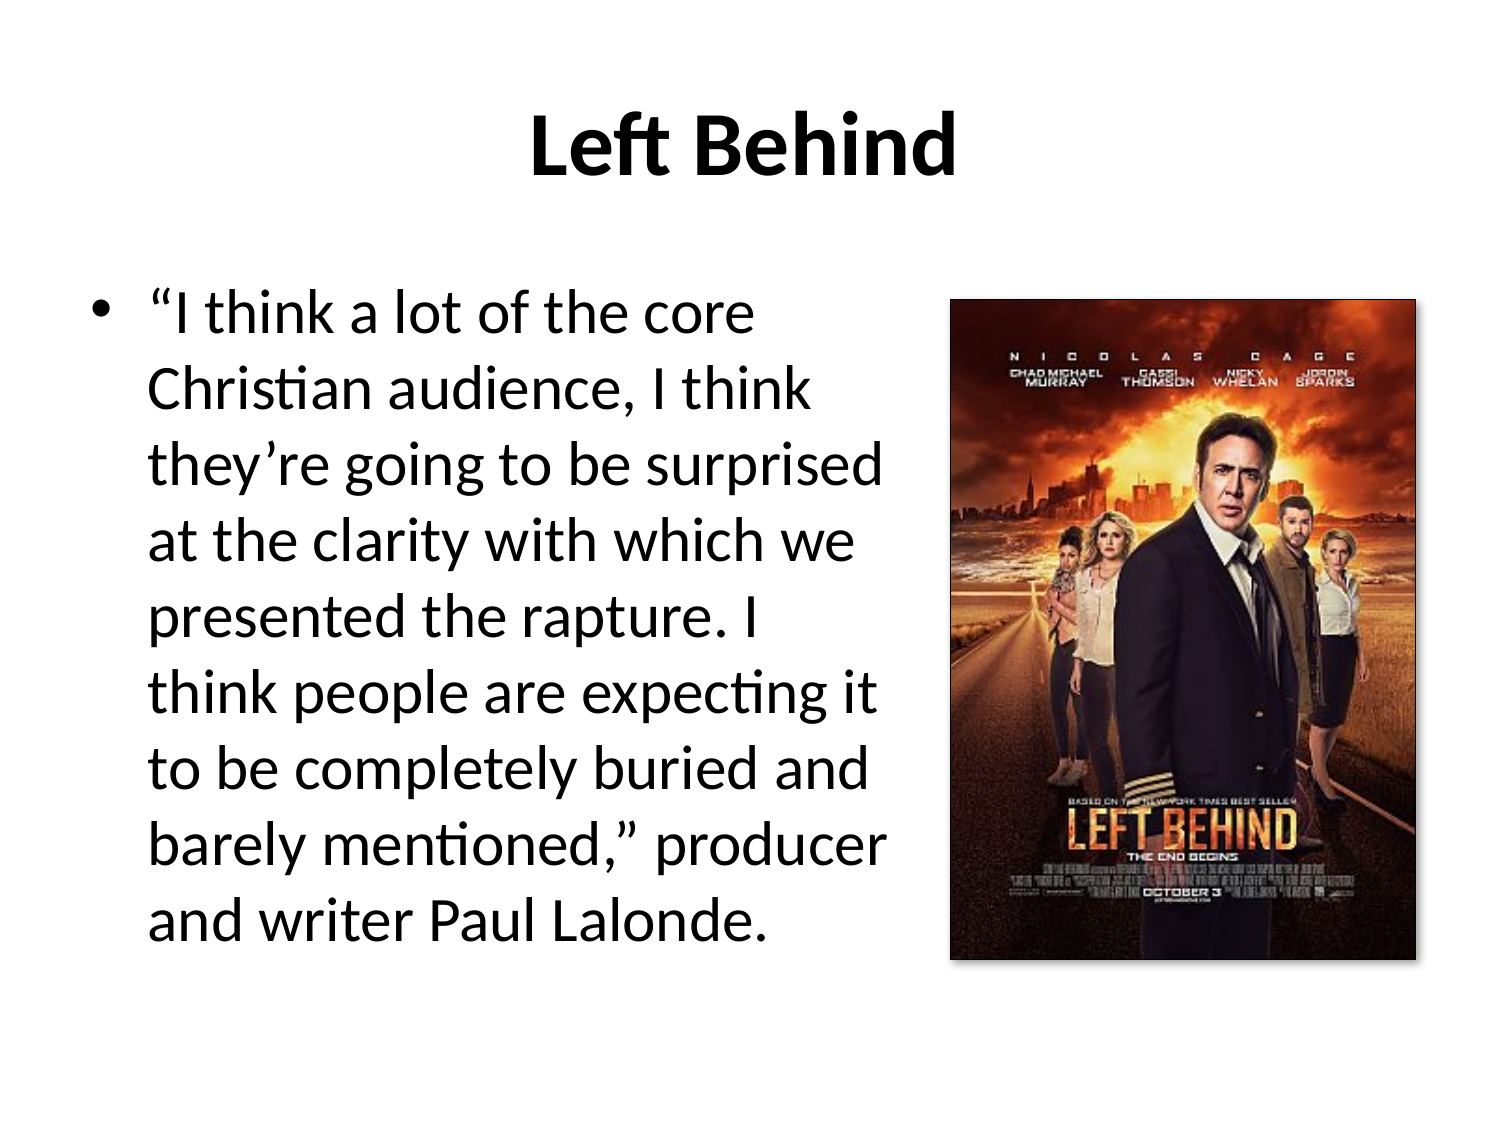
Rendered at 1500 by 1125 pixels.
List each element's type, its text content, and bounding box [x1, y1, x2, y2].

title Left Behind [75, 45, 1416, 233]
list “I think a lot of the core Christian audience, I think they’re going to be surprised at the clarity with which we presented the rapture. I think people are expecting it to be completely buried and barely mentioned,” producer and writer Paul Lalonde. [75, 262, 913, 1005]
picture [949, 299, 1416, 960]
